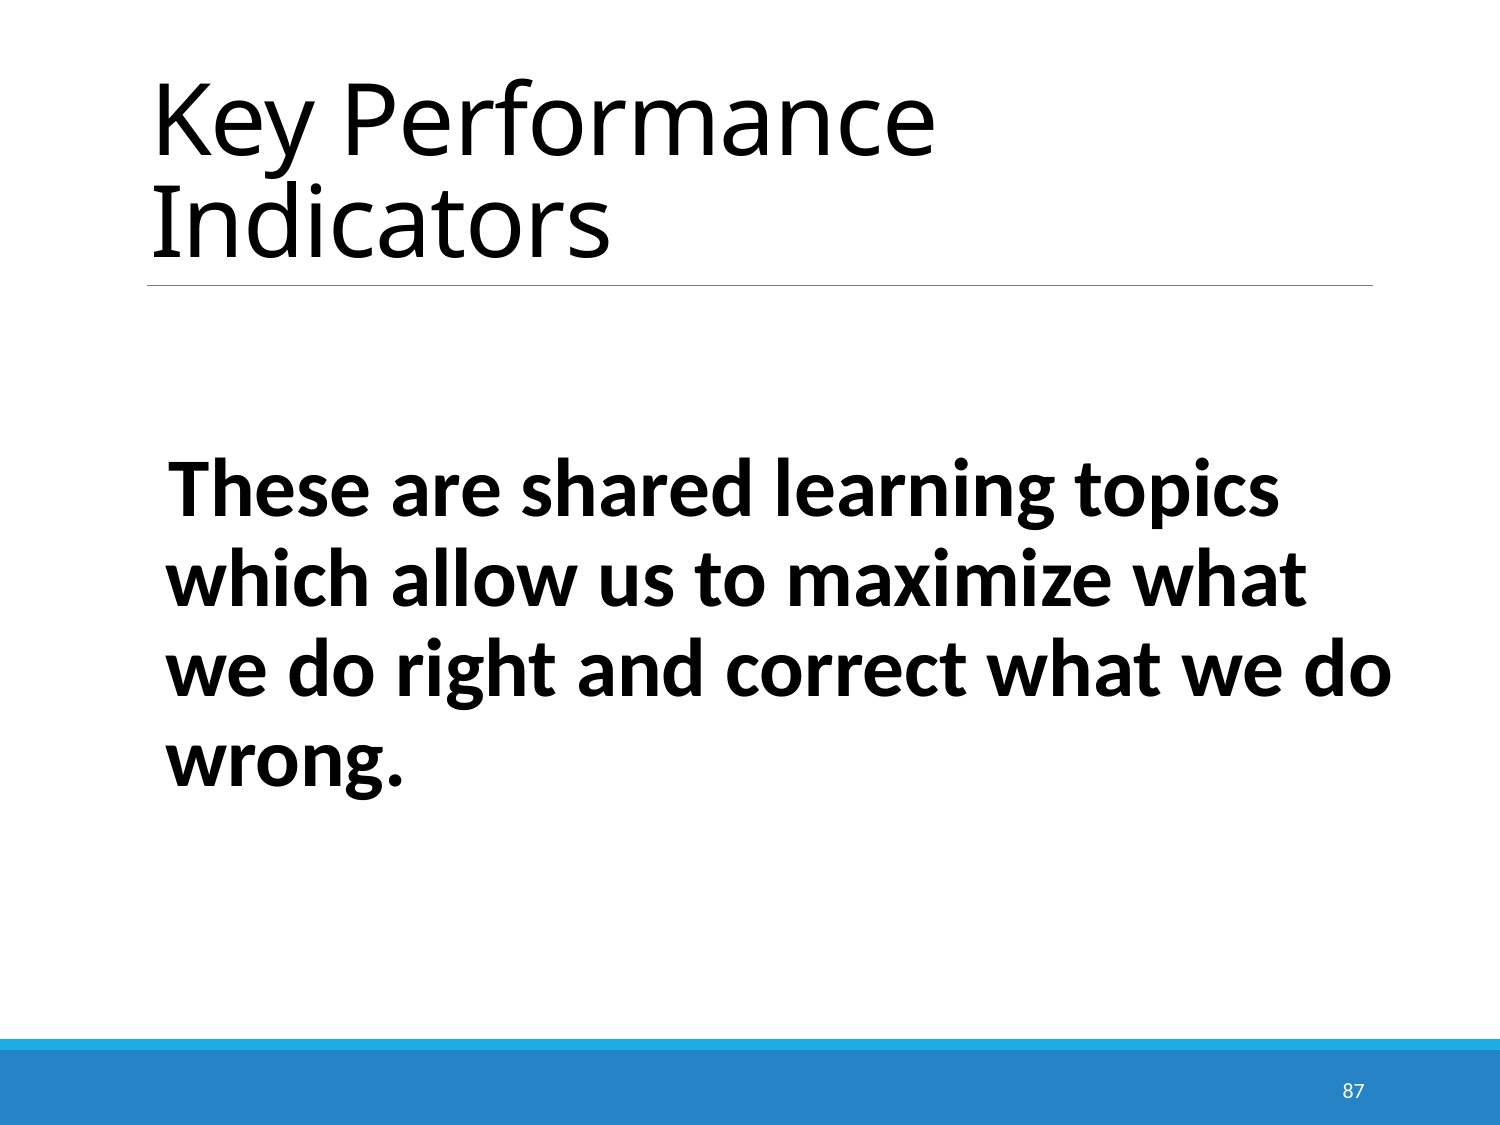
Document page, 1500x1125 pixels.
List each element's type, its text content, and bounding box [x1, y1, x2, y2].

slide_number 87 [1218, 1059, 1380, 1120]
text_box These are shared learning topics which allow us to maximize what we do right and correct what we do wrong. [149, 437, 1413, 925]
title Key Performance Indicators [135, 47, 1373, 285]
